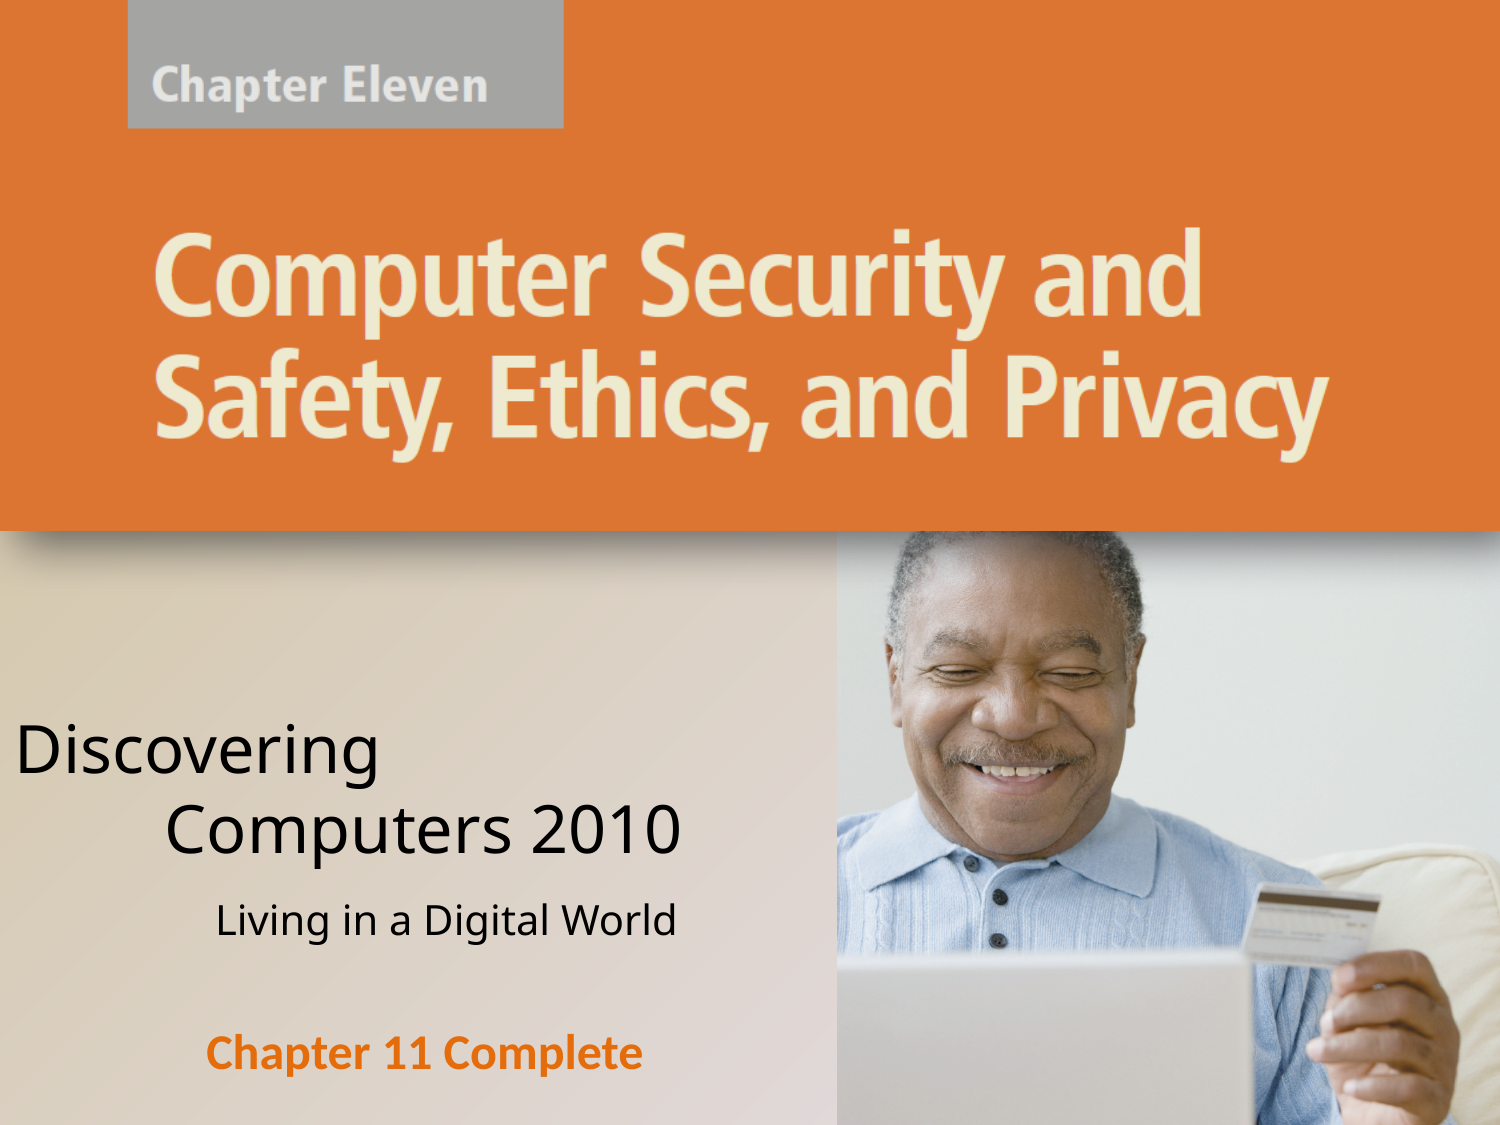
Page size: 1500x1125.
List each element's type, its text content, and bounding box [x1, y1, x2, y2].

picture [0, 0, 1500, 531]
picture [837, 540, 1500, 1125]
text_box Chapter 11 Complete [24, 1012, 825, 1088]
